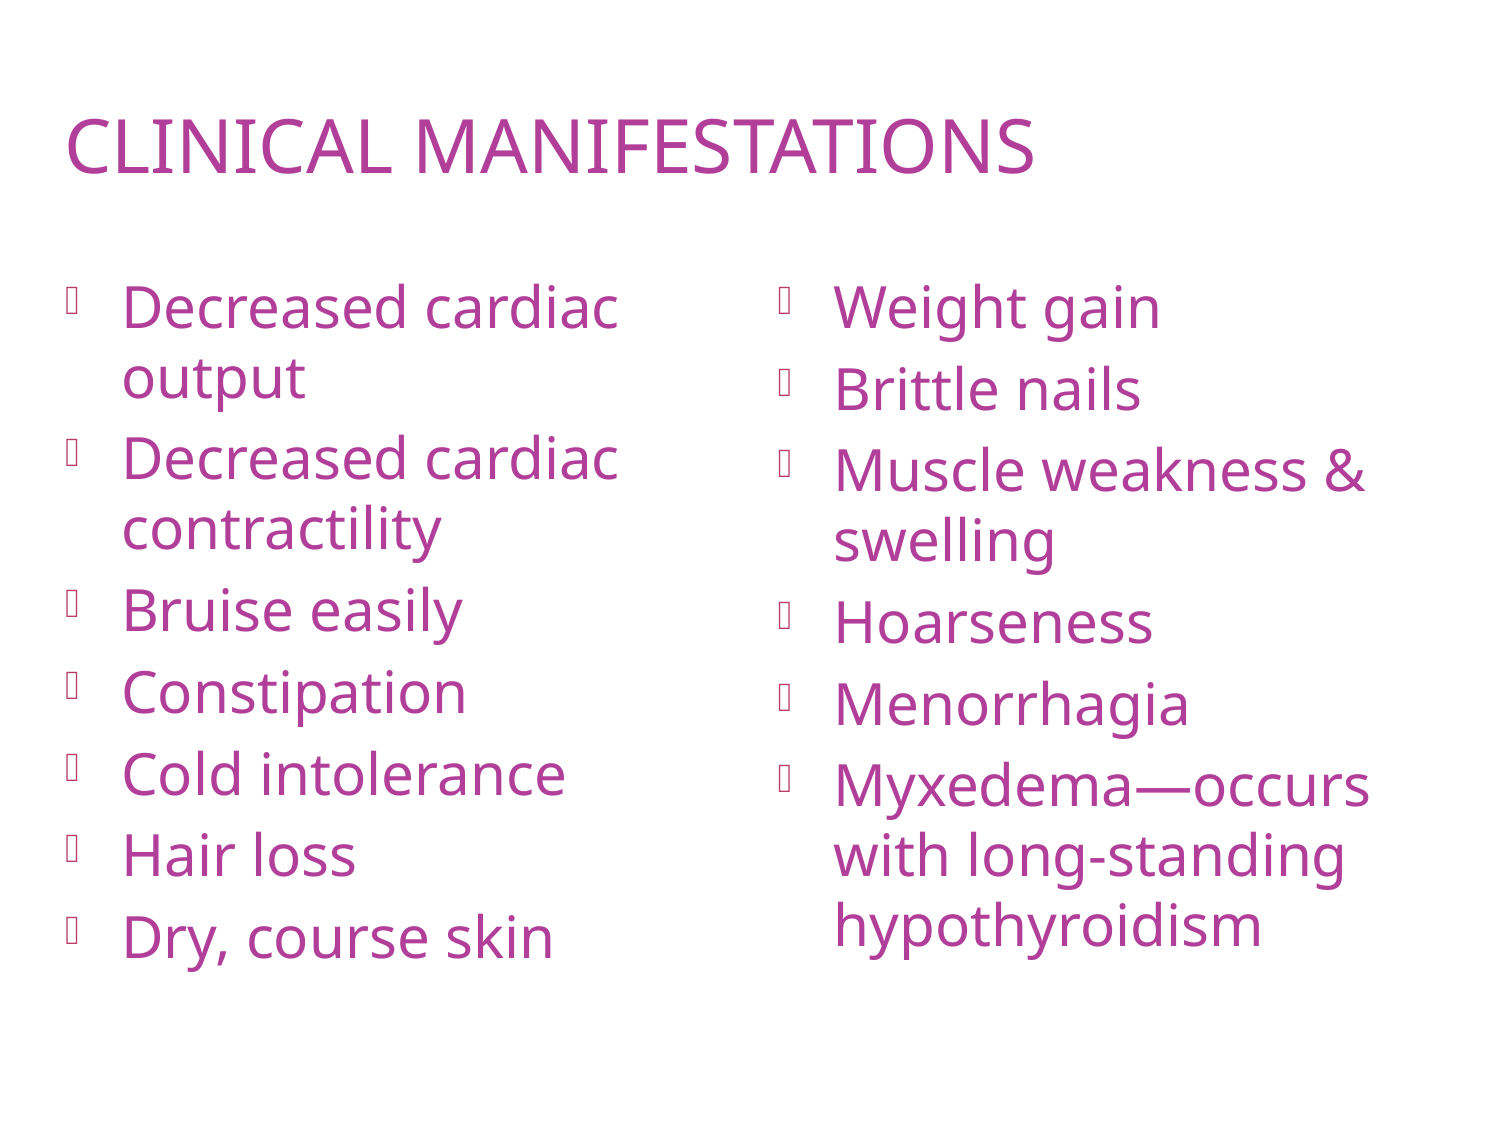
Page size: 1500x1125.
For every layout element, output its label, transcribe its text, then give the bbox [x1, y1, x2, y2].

title Clinical manifestations [49, 75, 1475, 213]
list Decreased cardiac output Decreased cardiac contractility Bruise easily Constipation Cold intolerance Hair loss Dry, course skin [49, 262, 738, 1038]
list Weight gain Brittle nails Muscle weakness & swelling Hoarseness Menorrhagia Myxedema—occurs with long-standing hypothyroidism [762, 262, 1476, 1038]
